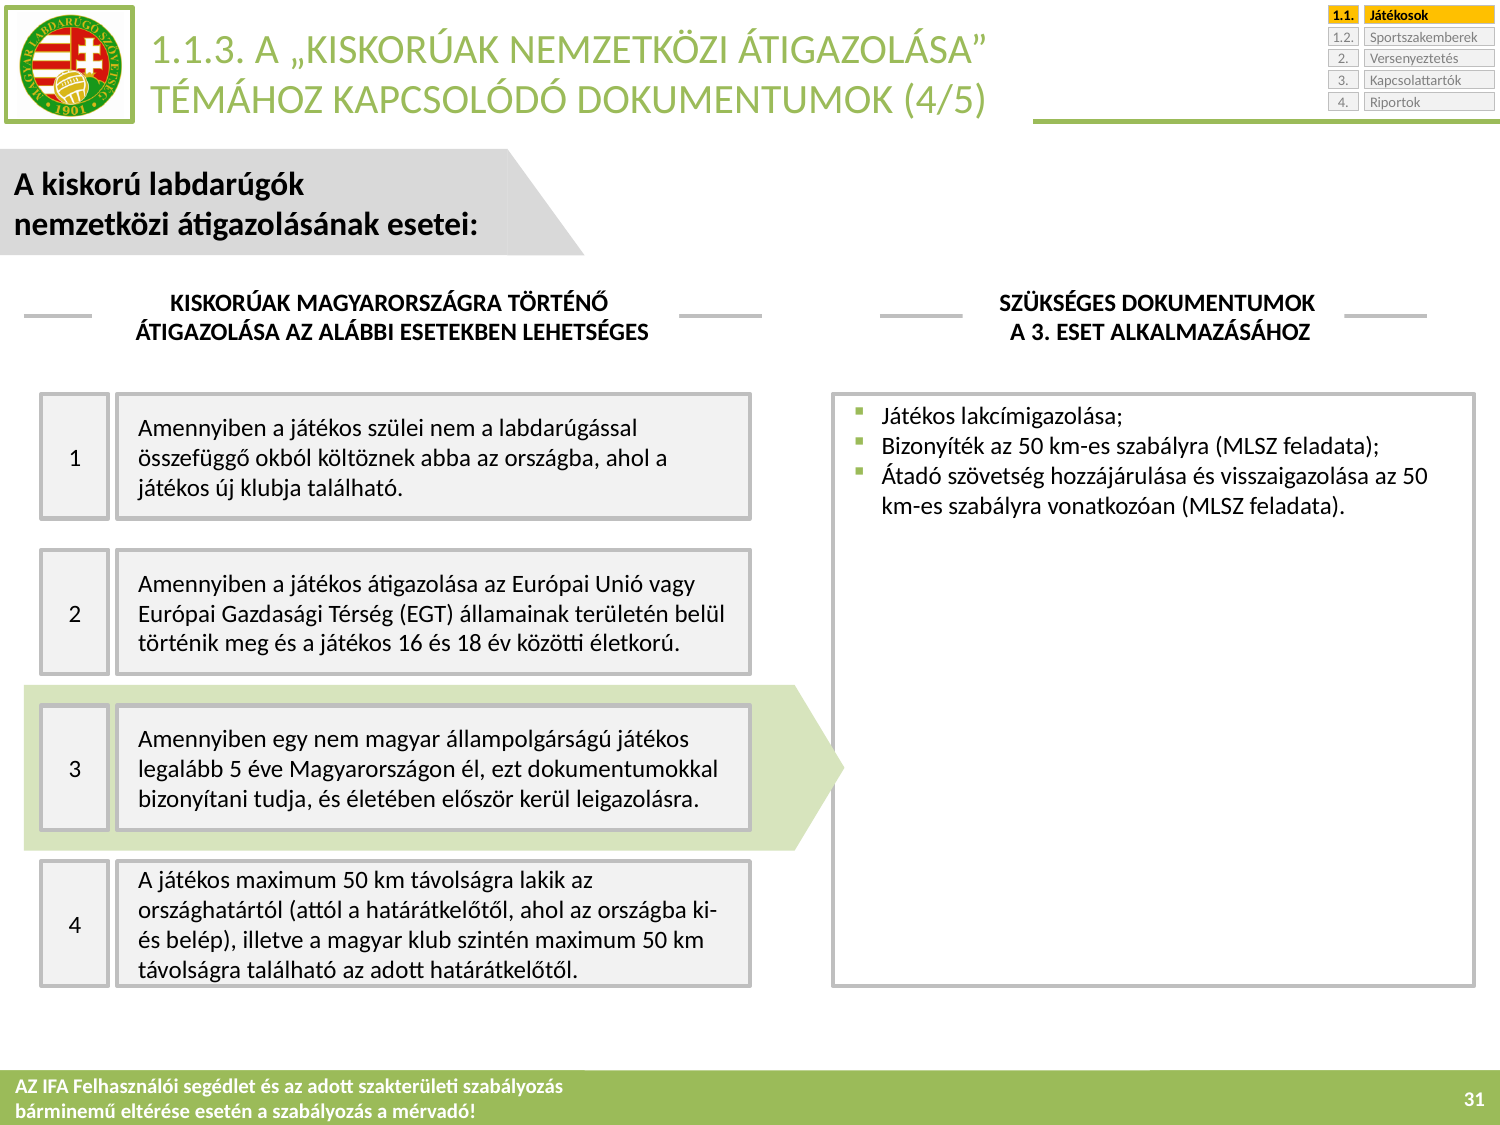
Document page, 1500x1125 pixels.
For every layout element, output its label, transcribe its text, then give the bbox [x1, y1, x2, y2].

text_box Játékosok [1362, 4, 1496, 25]
text_box Amennyiben a játékos szülei nem a labdarúgással összefüggő okból költöznek abba az országba, ahol a játékos új klubja található. [115, 392, 752, 521]
text_box Kapcsolattartók [1362, 69, 1496, 90]
text_box Riportok [1362, 90, 1496, 112]
text_box Amennyiben egy nem magyar állampolgárságú játékos legalább 5 éve Magyarországon él, ezt dokumentumokkal bizonyítani tudja, és életében először kerül leigazolásra. [115, 703, 752, 832]
text_box 4. [1327, 90, 1360, 112]
text_box 1.1. [1327, 4, 1360, 25]
text_box 1 [39, 392, 110, 521]
text_box Amennyiben a játékos átigazolása az Európai Unió vagy Európai Gazdasági Térség (EGT) államainak területén belül történik meg és a játékos 16 és 18 év közötti életkorú. [115, 548, 752, 676]
text_box Szükséges Dokumentumok a 3. eset alkalmazásához [960, 280, 1346, 315]
text_box 3. [1327, 69, 1360, 90]
text_box Szükséges Dokumentumok a 3. eset alkalmazásához [960, 325, 1346, 352]
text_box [0, 148, 585, 256]
text_box Kiskorúak Magyarországra történő átigazolása az alábbi esetekben lehetséges [90, 280, 681, 315]
text_box [4, 5, 134, 124]
text_box 4 [39, 859, 110, 988]
text_box Játékos lakcímigazolása; Bizonyíték az 50 km-es szabályra (MLSZ feladata); Átadó szövetség hozzájárulása és visszaigazolása az 50 km-es szabályra vonatkozóan (MLSZ feladata). [831, 392, 1476, 988]
text_box [21, 682, 847, 853]
text_box Versenyeztetés [1362, 47, 1496, 69]
text_box 2. [1327, 47, 1360, 69]
slide_number 31 [1149, 1070, 1500, 1125]
text_box Sportszakemberek [1362, 25, 1496, 47]
text_box 1.1.3. A „kiskorúak nemzetközi átigazolása” témához kapcsolódó dokumentumok (4/5) [142, 5, 1036, 124]
text_box 3 [39, 703, 110, 832]
text_box 1.2. [1327, 25, 1360, 47]
text_box Kiskorúak Magyarországra történő átigazolása az alábbi esetekben lehetséges [90, 325, 681, 352]
picture [17, 11, 125, 119]
text_box 2 [39, 548, 110, 676]
text_box A játékos maximum 50 km távolságra lakik az országhatártól (attól a határátkelőtől, ahol az országba ki- és belép), illetve a magyar klub szintén maximum 50 km távolságra található az adott határátkelőtől. [115, 859, 752, 988]
